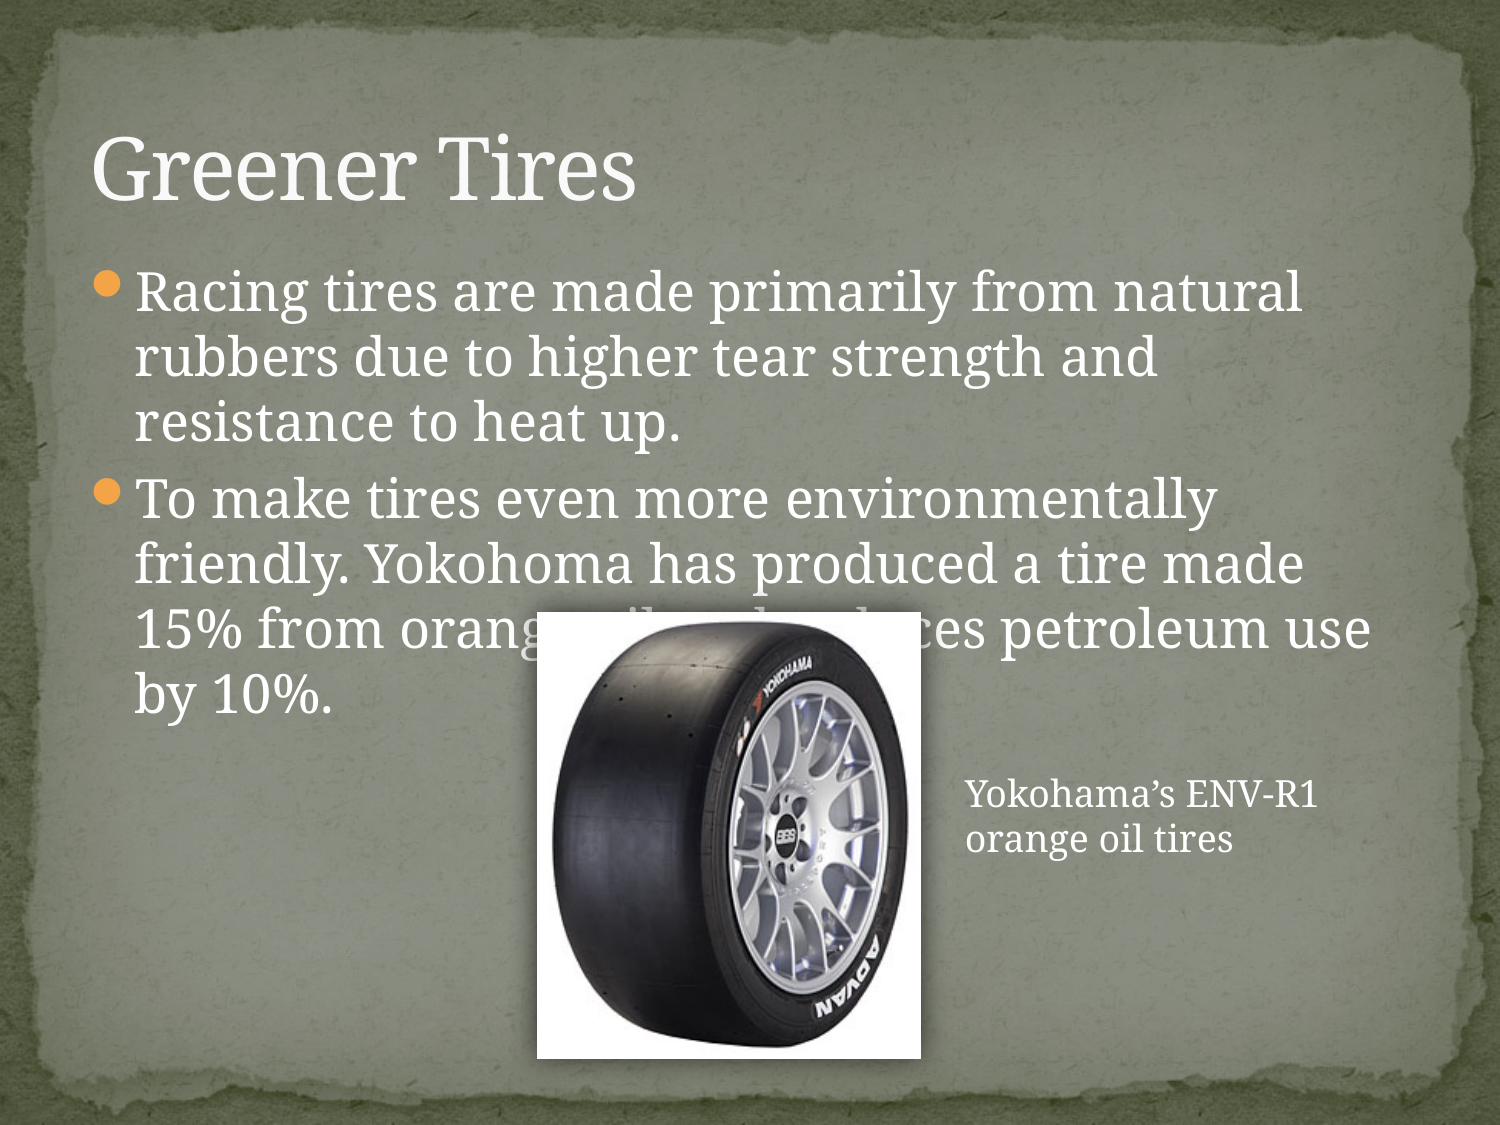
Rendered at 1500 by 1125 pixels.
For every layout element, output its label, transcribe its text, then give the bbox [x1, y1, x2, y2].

title Greener Tires [74, 24, 1425, 225]
list Racing tires are made primarily from natural rubbers due to higher tear strength and resistance to heat up. To make tires even more environmentally friendly. Yokohoma has produced a tire made 15% from orange oil and reduces petroleum use by 10%. [75, 249, 1425, 650]
text_box Yokohama’s ENV-R1 orange oil tires [949, 762, 1388, 868]
picture [537, 612, 921, 1059]
